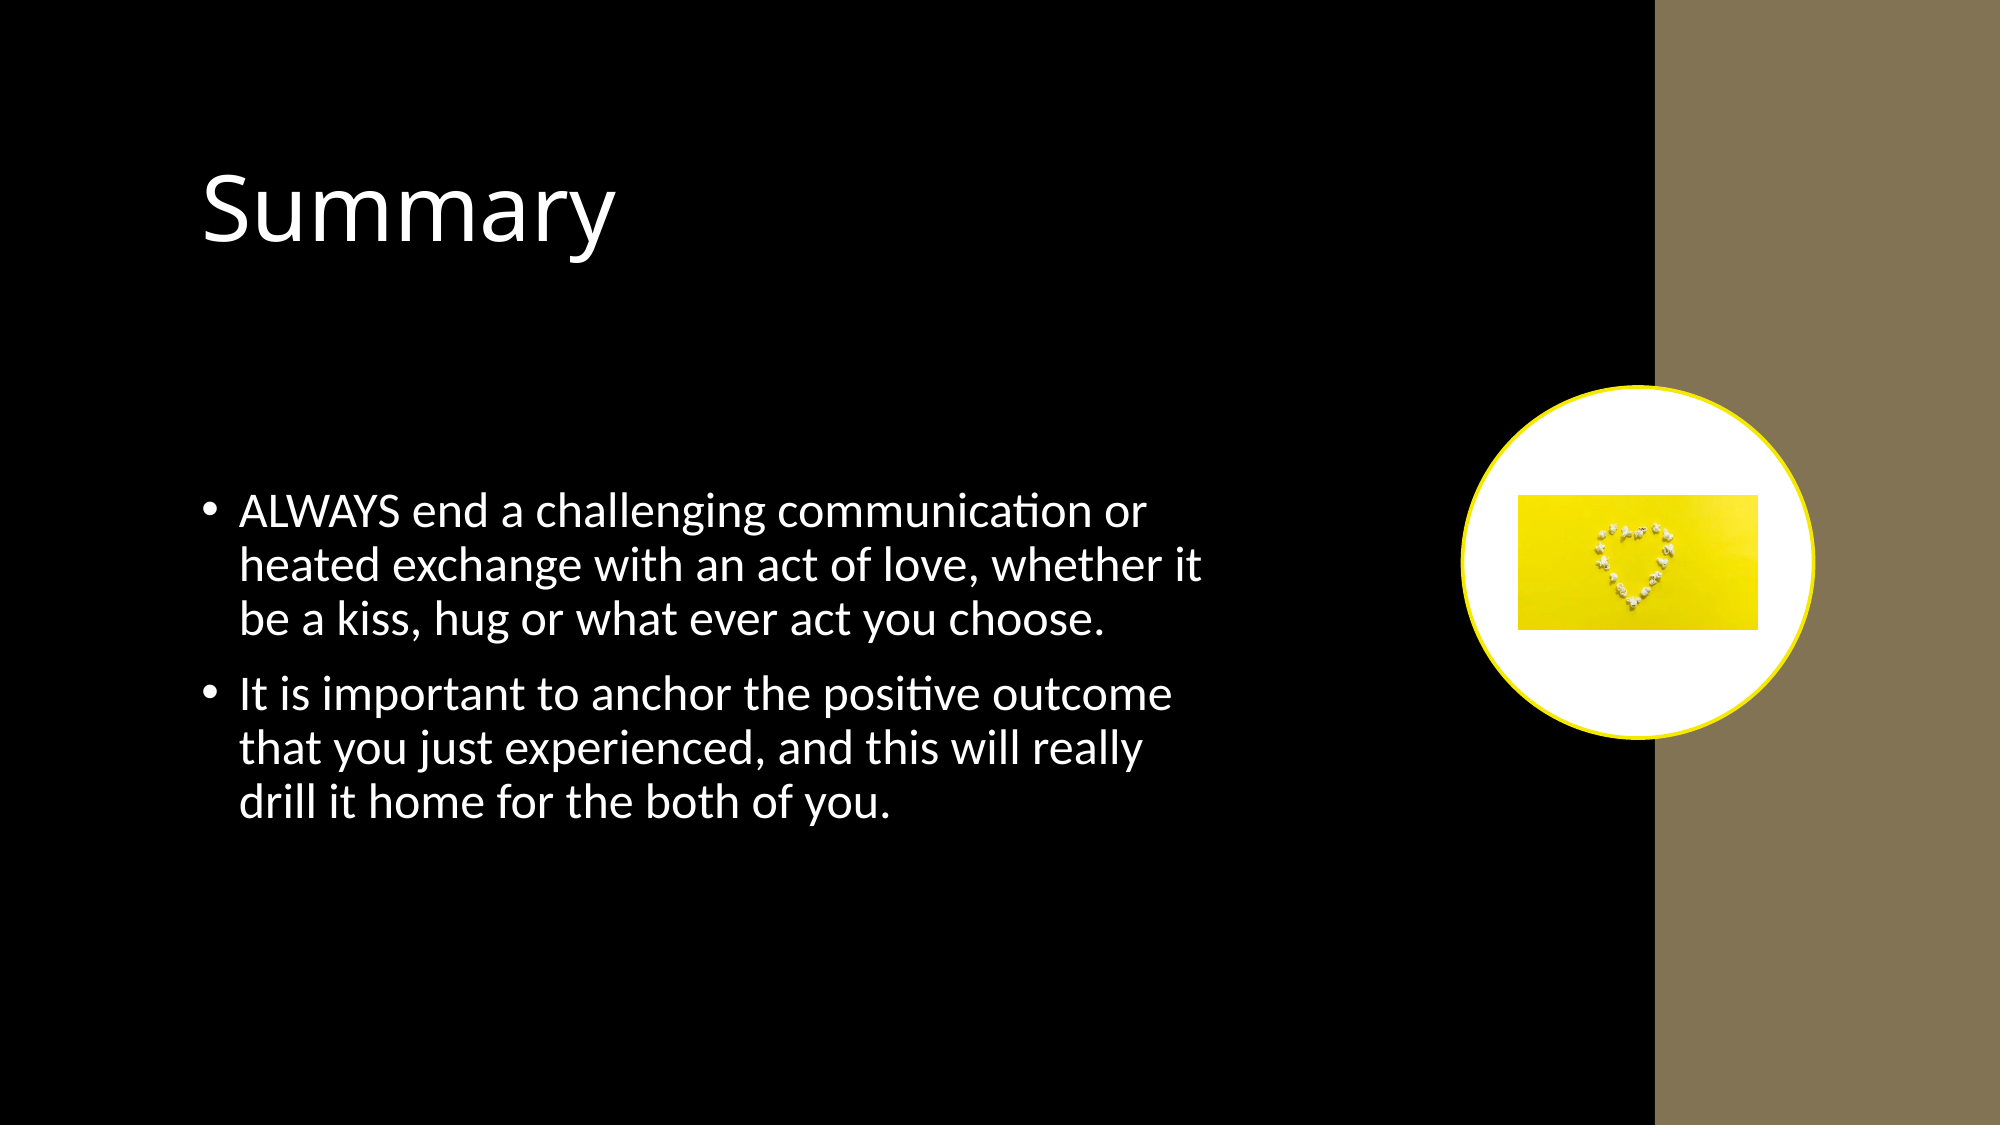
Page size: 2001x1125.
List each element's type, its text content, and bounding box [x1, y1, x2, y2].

title Summary [186, 102, 1413, 321]
picture [1518, 495, 1758, 630]
list ALWAYS end a challenging communication or heated exchange with an act of love, whether it be a kiss, hug or what ever act you choose. It is important to anchor the positive outcome that you just experienced, and this will really drill it home for the both of you. [186, 373, 1248, 940]
text_box [1654, 0, 2000, 1125]
text_box [1461, 385, 1815, 740]
